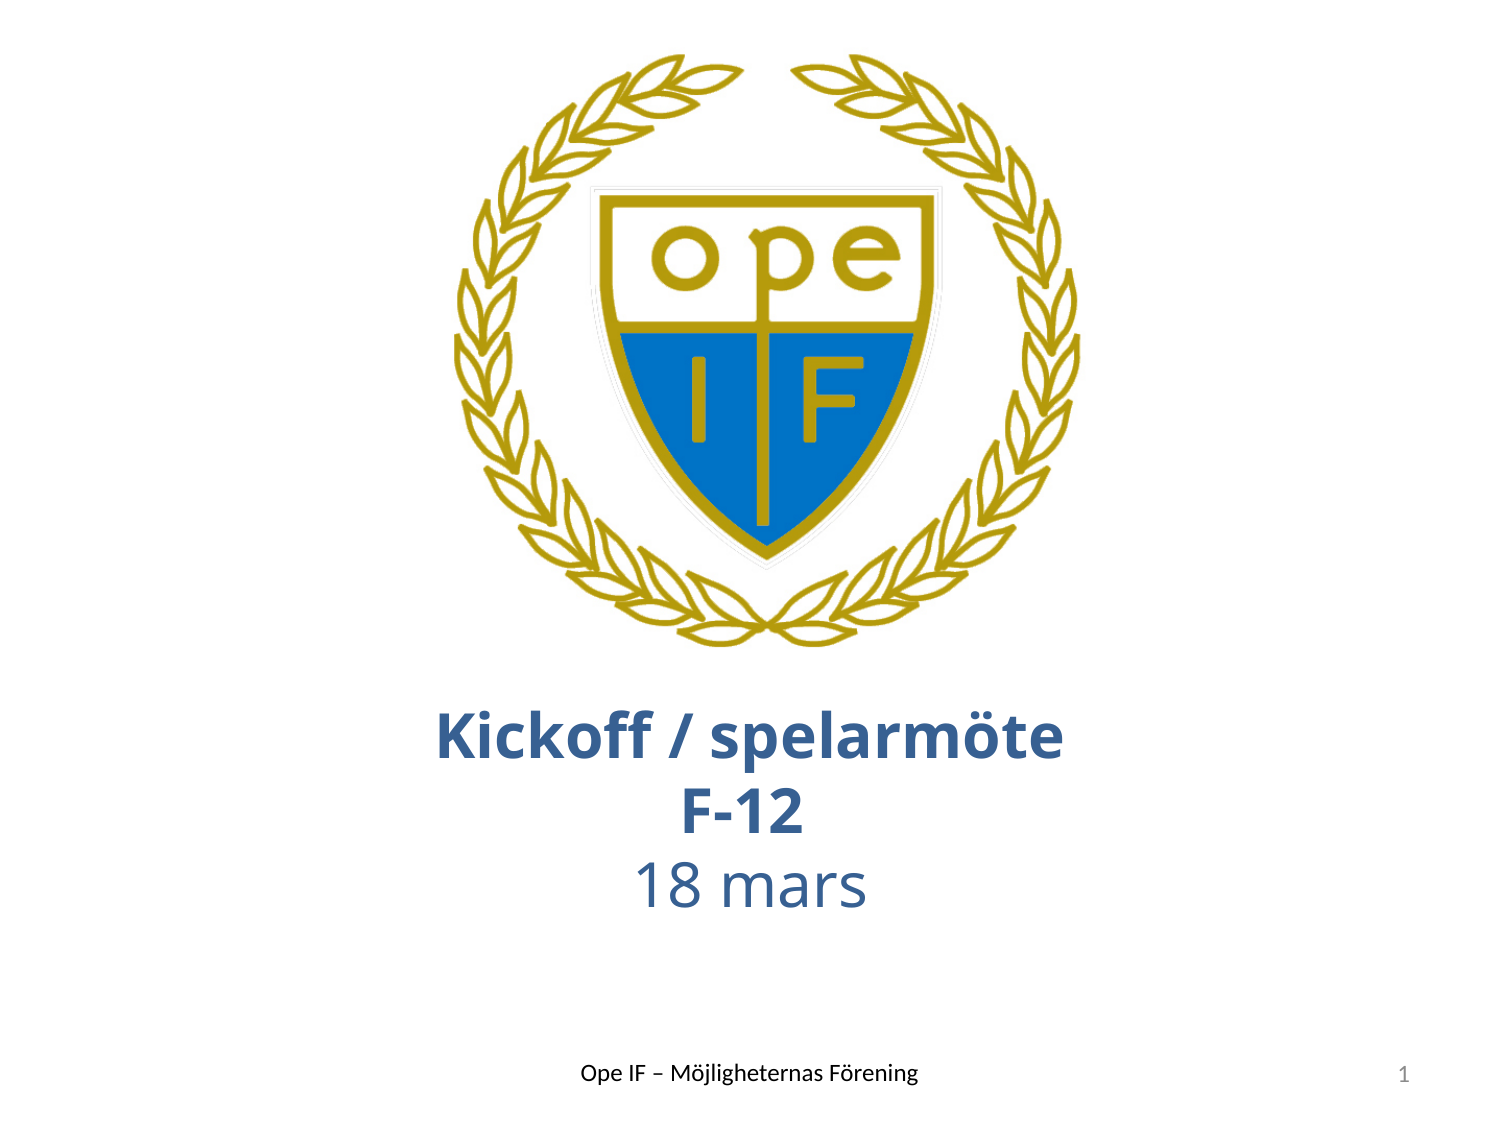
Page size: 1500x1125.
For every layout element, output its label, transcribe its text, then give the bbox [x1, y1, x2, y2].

picture [426, 22, 1119, 669]
slide_number 1 [1074, 1042, 1425, 1103]
title Kickoff / spelarmöte F-12 18 mars [112, 687, 1388, 929]
